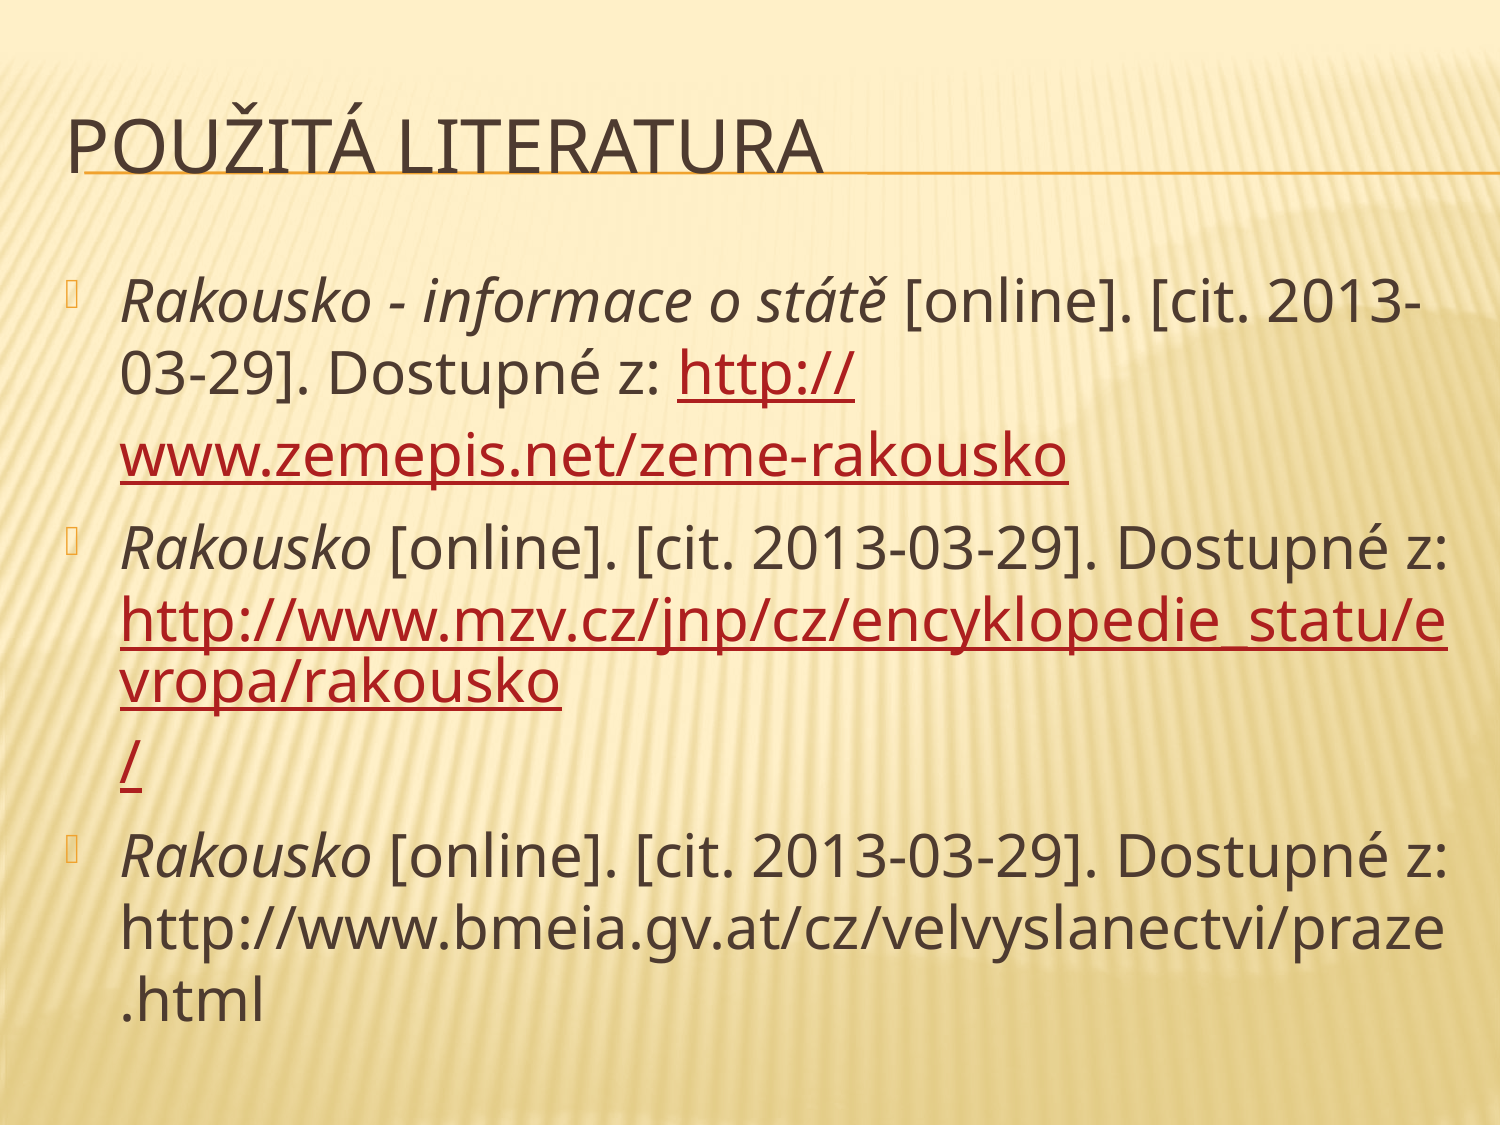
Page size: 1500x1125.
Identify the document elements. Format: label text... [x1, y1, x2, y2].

list Rakousko - informace o státě [online]. [cit. 2013-03-29]. Dostupné z: http://www.zemepis.net/zeme-rakousko Rakousko [online]. [cit. 2013-03-29]. Dostupné z: http://www.mzv.cz/jnp/cz/encyklopedie_statu/evropa/rakousko/ Rakousko [online]. [cit. 2013-03-29]. Dostupné z: http://www.bmeia.gv.at/cz/velvyslanectvi/praze.html [50, 254, 1475, 998]
title Použitá literatura [50, 75, 1475, 213]
